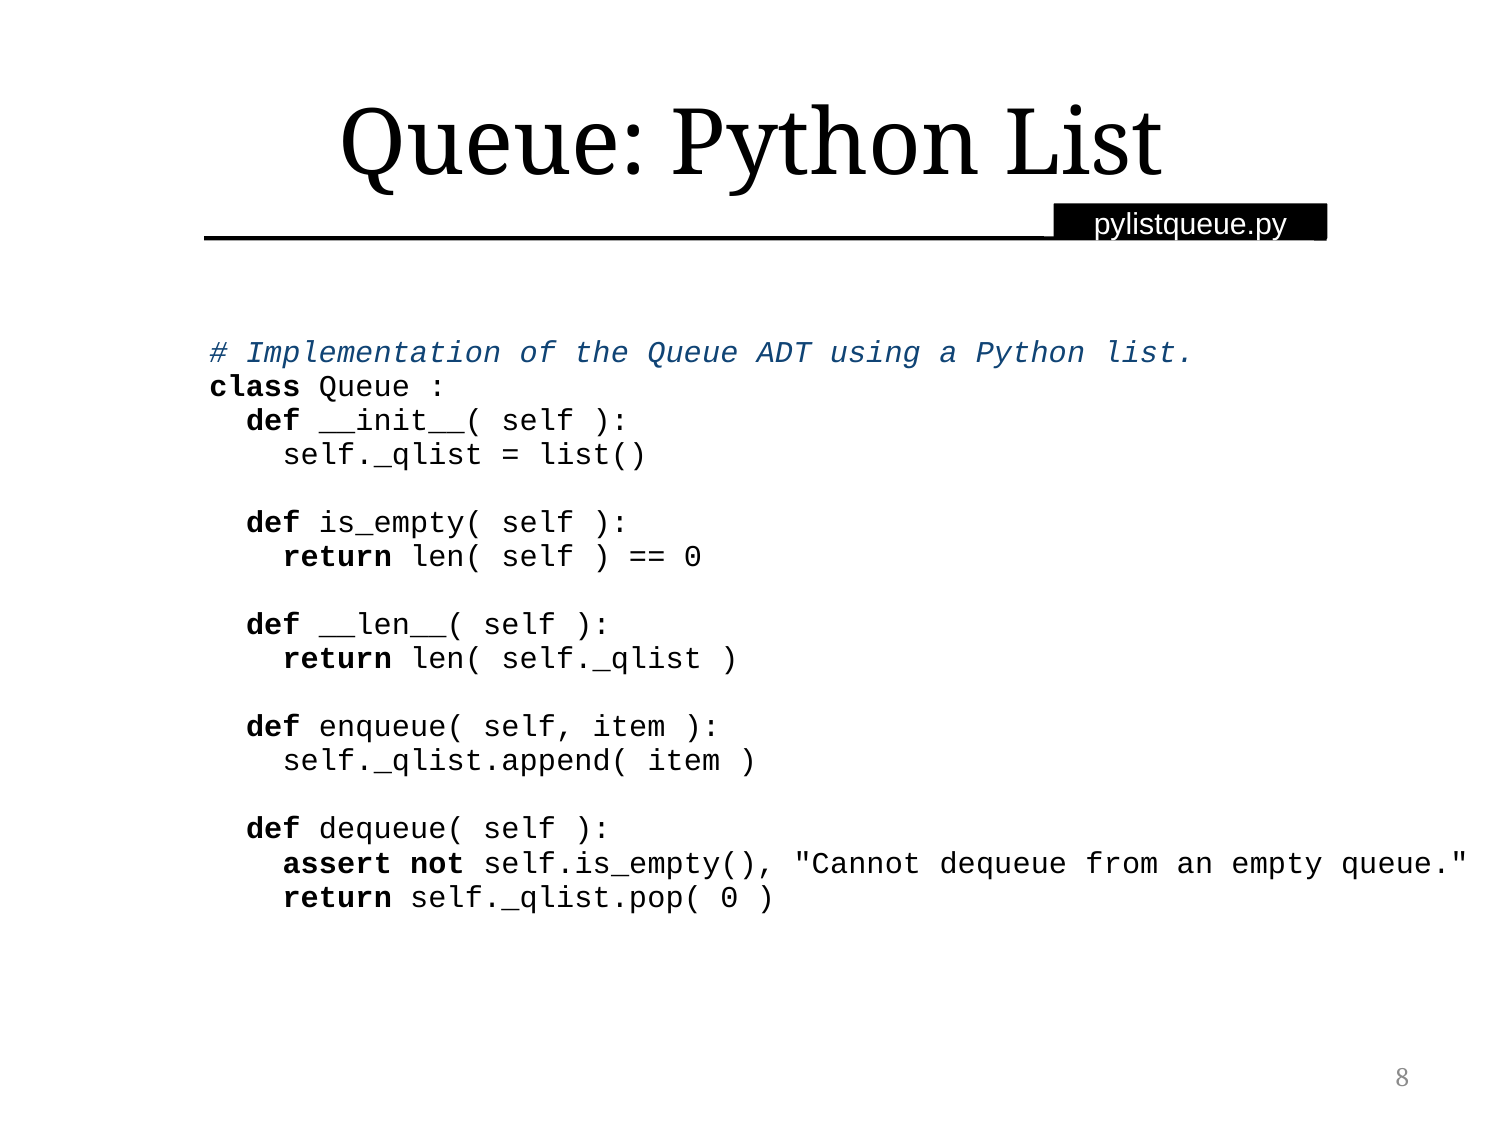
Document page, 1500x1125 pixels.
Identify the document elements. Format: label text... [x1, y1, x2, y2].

text_box # Implementation of the Queue ADT using a Python list. class Queue : def __init__( self ): self._qlist = list() def is_empty( self ): return len( self ) == 0 def __len__( self ): return len( self._qlist ) def enqueue( self, item ): self._qlist.append( item ) def dequeue( self ): assert not self.is_empty(), "Cannot dequeue from an empty queue." return self._qlist.pop( 0 ) [209, 262, 1444, 1014]
text_box pylistqueue.py [1054, 204, 1327, 239]
title Queue: Python List [74, 44, 1429, 233]
slide_number 8 [1361, 1054, 1425, 1103]
